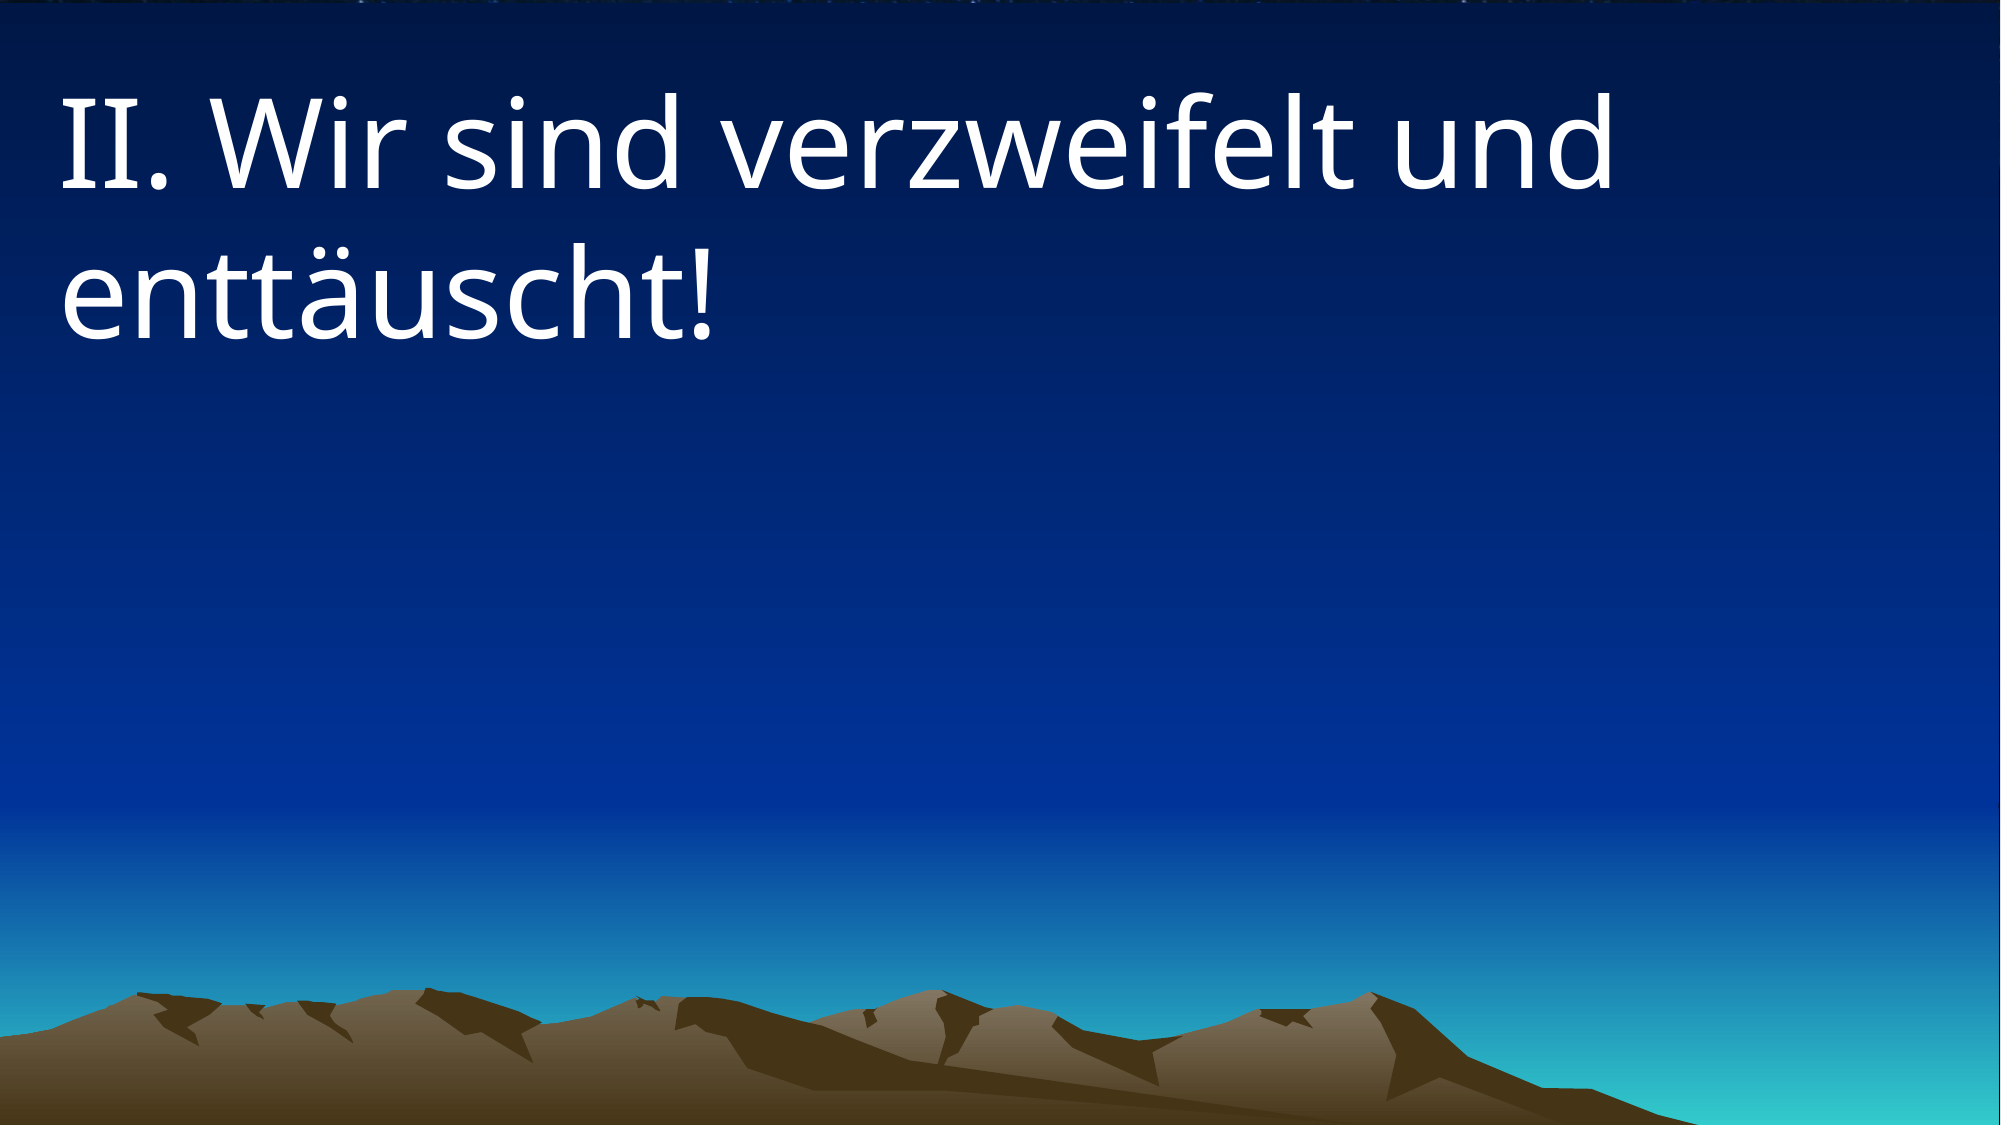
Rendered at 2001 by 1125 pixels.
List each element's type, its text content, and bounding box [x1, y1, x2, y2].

title II. Wir sind verzweifelt und enttäuscht! [43, 56, 1686, 372]
picture [0, 0, 2001, 1125]
